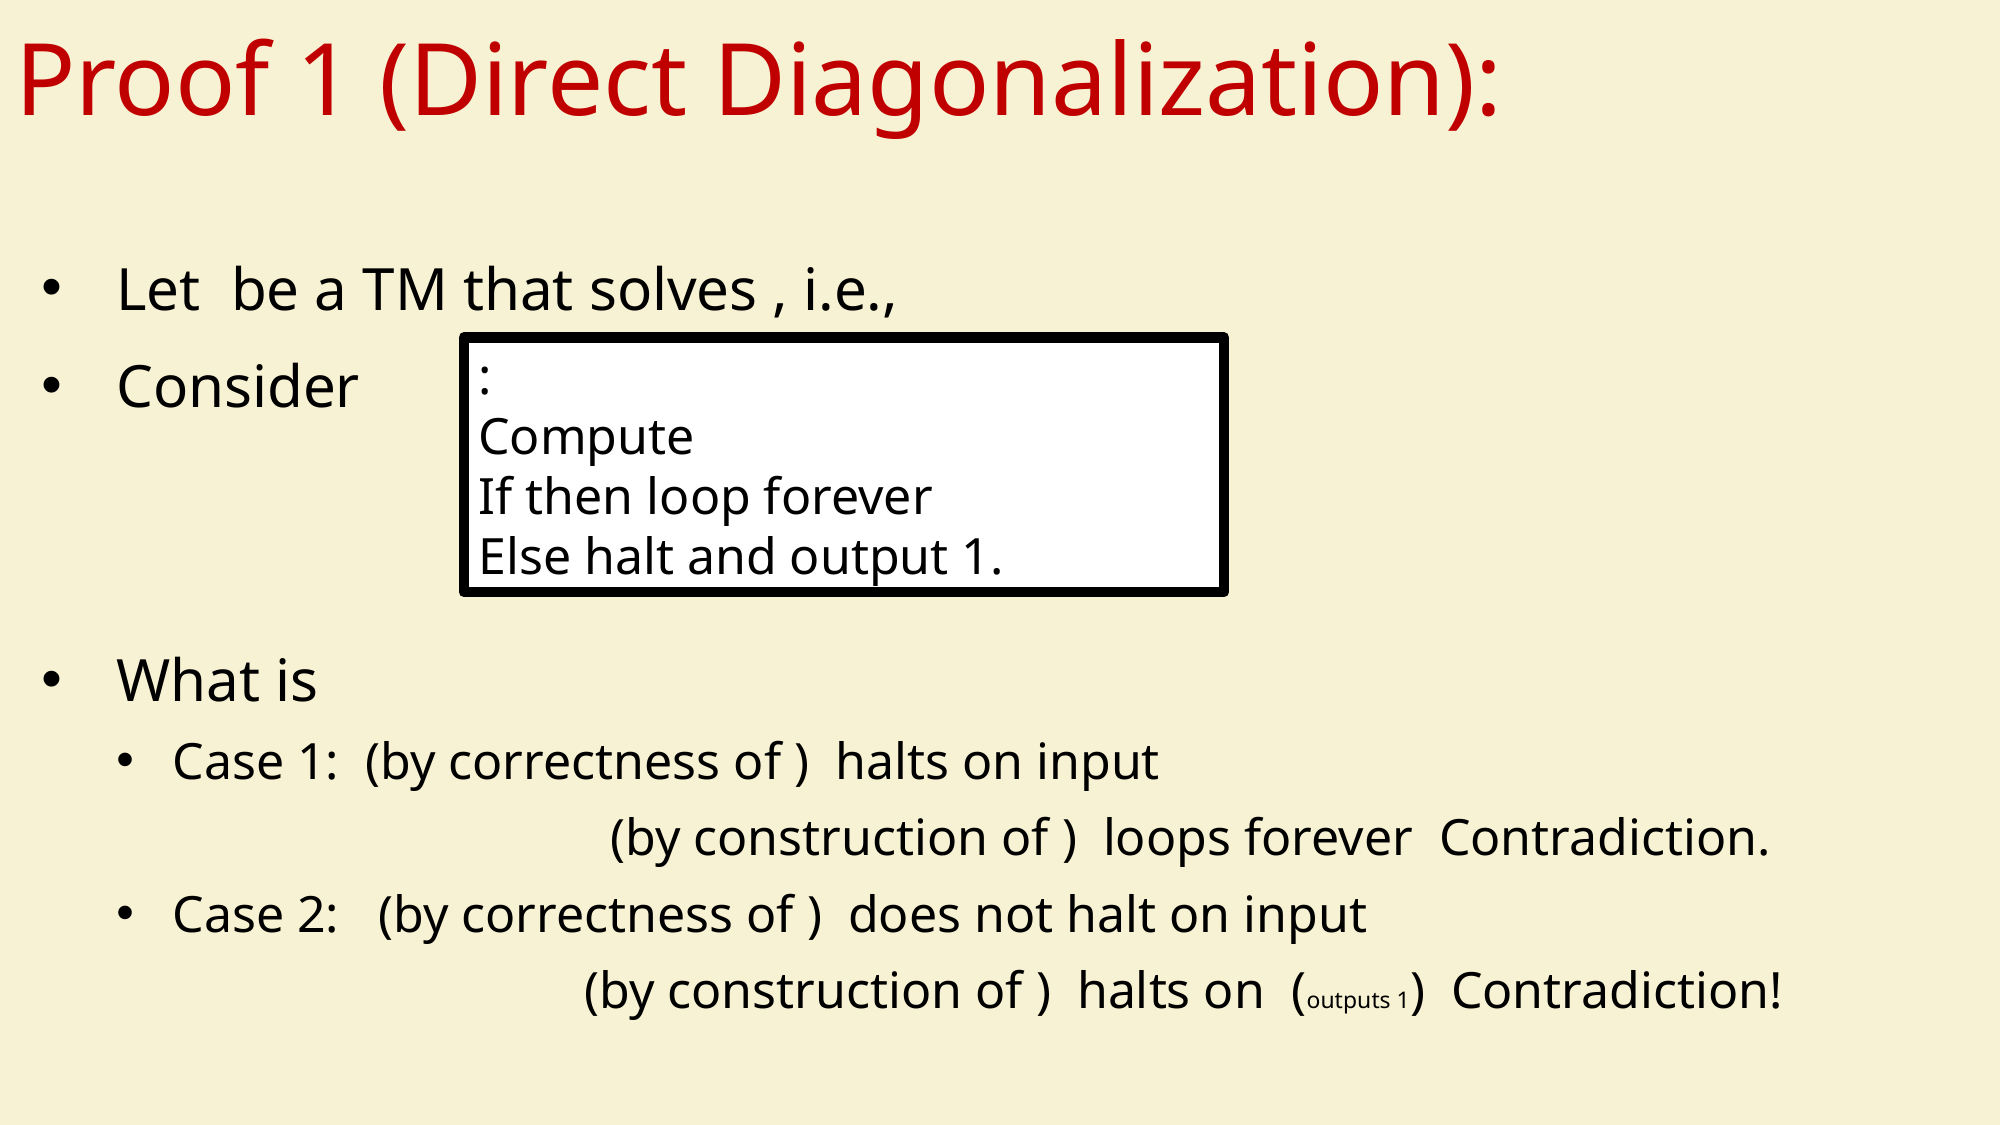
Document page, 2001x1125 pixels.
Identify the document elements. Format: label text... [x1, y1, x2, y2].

title Proof 1 (Direct Diagonalization): [0, 0, 2000, 167]
